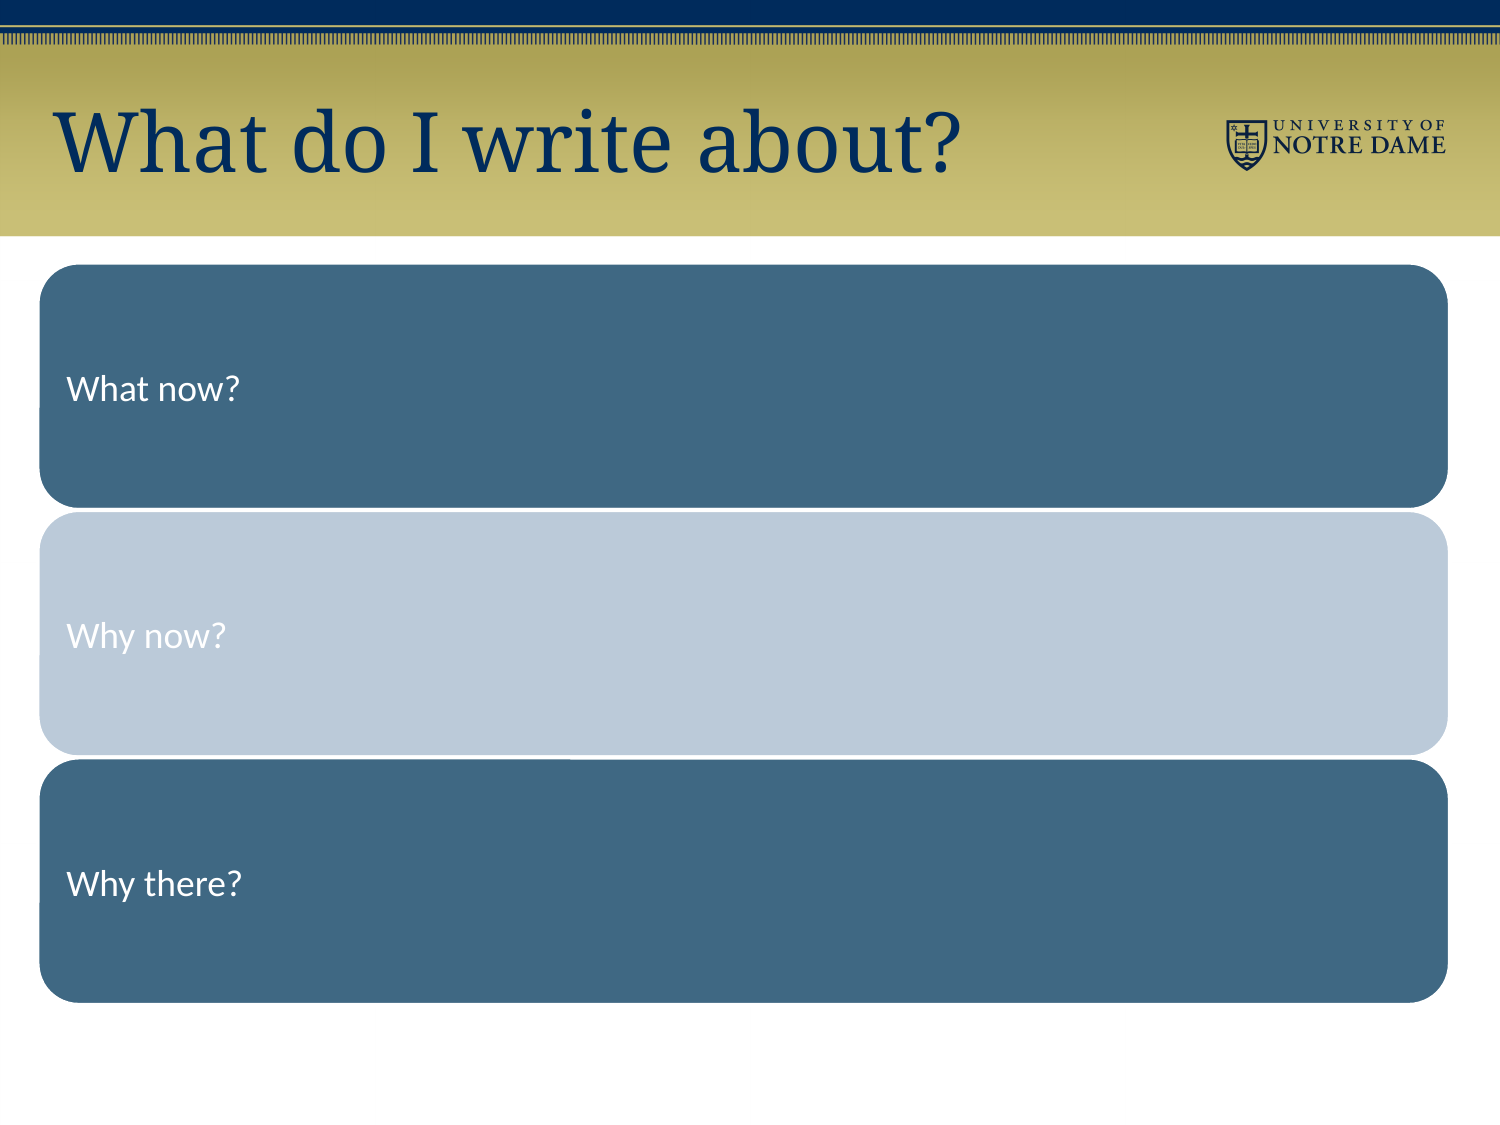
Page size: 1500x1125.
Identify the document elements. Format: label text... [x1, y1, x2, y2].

title What do I write about? [37, 45, 1238, 233]
picture [0, 0, 1500, 1125]
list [37, 262, 1451, 1006]
